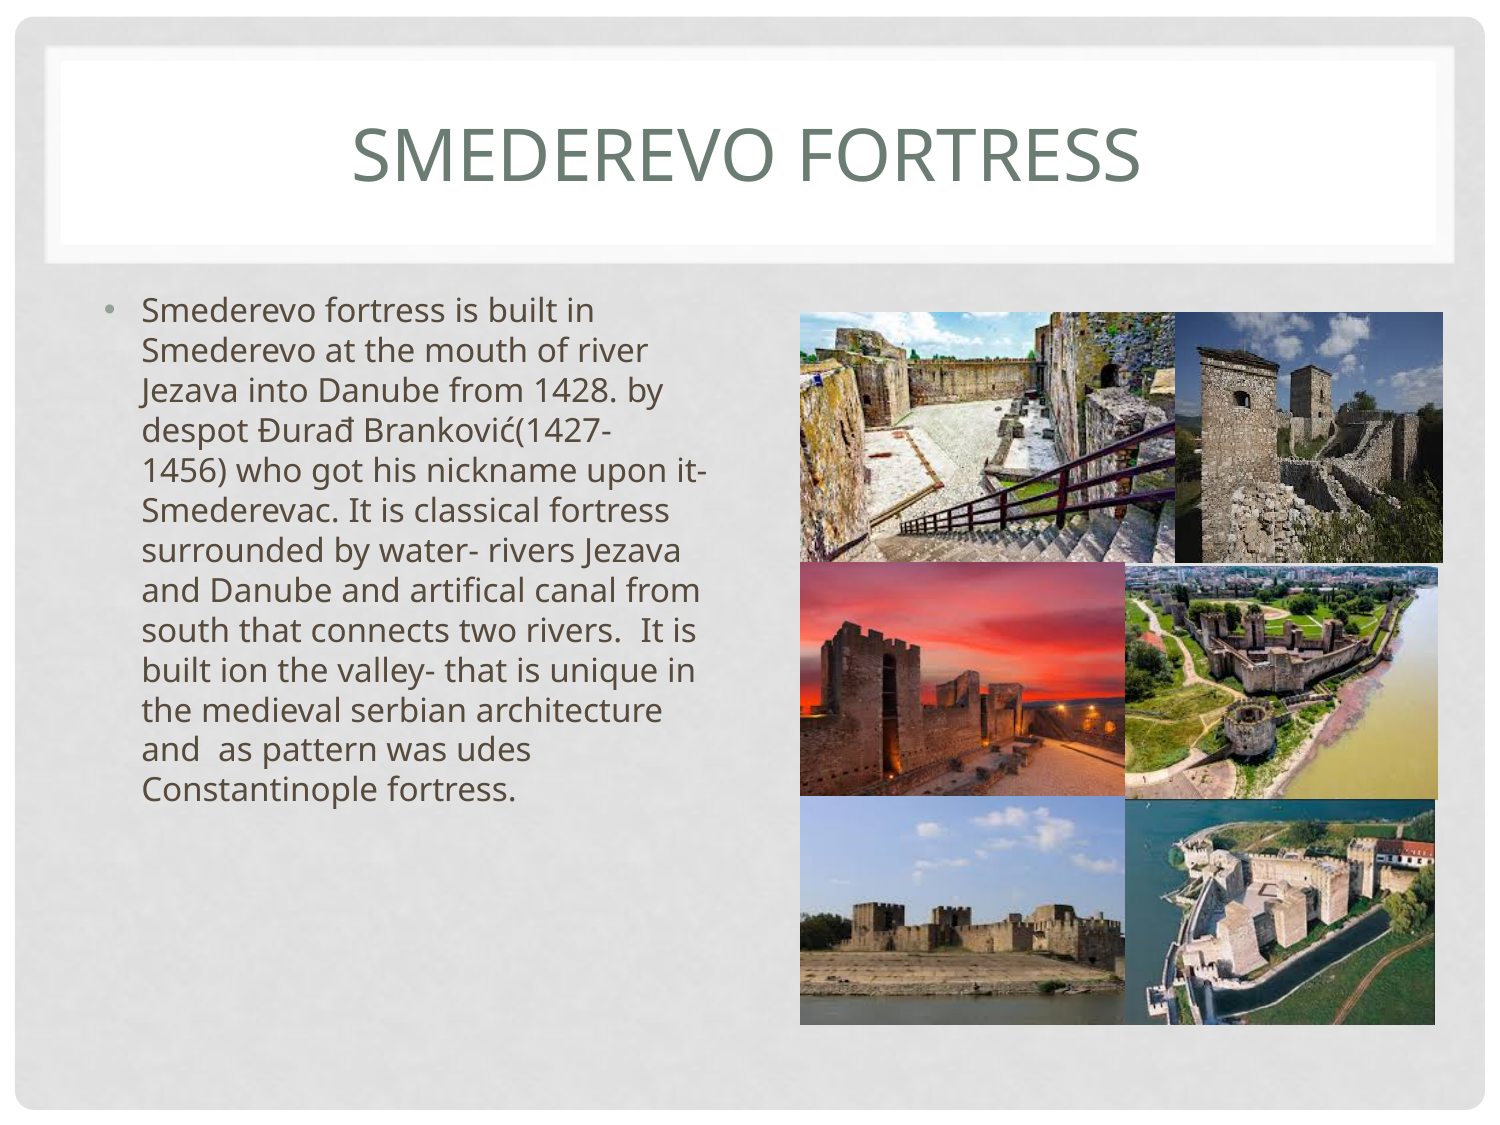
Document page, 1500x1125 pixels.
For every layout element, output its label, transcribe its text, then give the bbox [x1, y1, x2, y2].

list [799, 312, 1174, 563]
list Smederevo fortress is built in Smederevo at the mouth of river Jezava into Danube from 1428. by despot Đurađ Branković(1427-1456) who got his nickname upon it- Smederevac. It is classical fortress surrounded by water- rivers Jezava and Danube and artifical canal from south that connects two rivers. It is built ion the valley- that is unique in the medieval serbian architecture and as pattern was udes Constantinople fortress. [69, 281, 733, 1050]
picture [1174, 311, 1444, 563]
title Smederevo fortress [69, 66, 1425, 238]
picture [799, 562, 1438, 1026]
